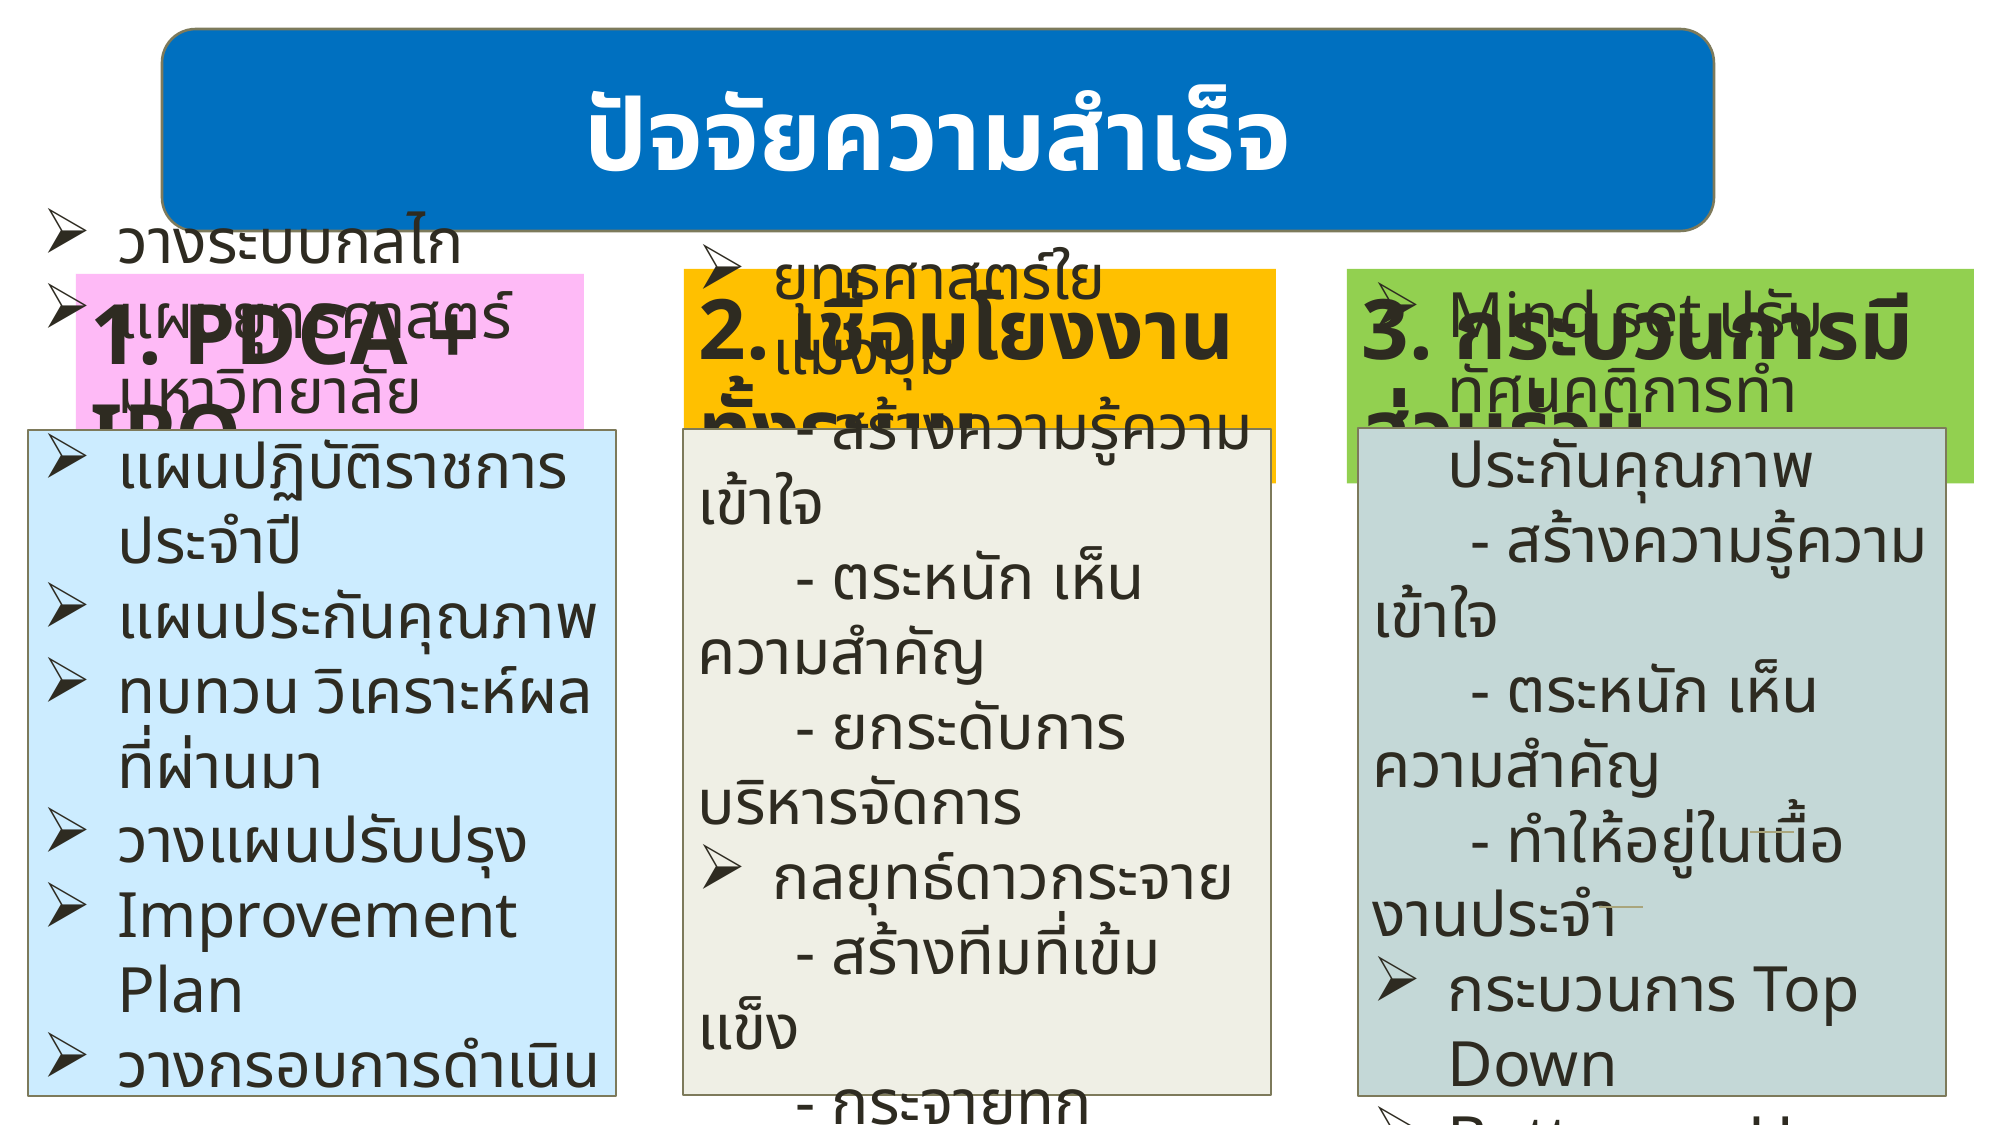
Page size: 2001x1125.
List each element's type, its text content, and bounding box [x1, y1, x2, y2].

text_box ปัจจัยความสำเร็จ [160, 27, 1716, 233]
text_box 3. กระบวนการมีส่วนร่วม [1346, 268, 1974, 484]
text_box วางระบบกลไก แผนยุทธศาสตร์มหาวิทยาลัย แผนปฏิบัติราชการประจำปี แผนประกันคุณภาพ ทบทวน วิเคราะห์ผลที่ผ่านมา วางแผนปรับปรุง Improvement Plan วางกรอบการดำเนินงาน data information [27, 429, 617, 1097]
text_box 1. PDCA + IPO [75, 273, 584, 429]
text_box ยุทธศาสตร์ใยแมงมุม - สร้างความรู้ความเข้าใจ - ตระหนัก เห็นความสำคัญ - ยกระดับการบริหารจัดการ กลยุทธ์ดาวกระจาย - สร้างทีมที่เข้มแข็ง - กระจายทุกพื้นที่/สื่อสารให้ทั่วทั้งองค์กร [682, 428, 1272, 1096]
text_box 2. เชื่อมโยงงานทั้งระบบ [683, 268, 1276, 484]
text_box Mind set ปรับทัศนคติการทำประกันคุณภาพ - สร้างความรู้ความเข้าใจ - ตระหนัก เห็นความสำคัญ - ทำให้อยู่ในเนื้องานประจำ กระบวนการ Top Down Bottom Up สร้างความยอมรับ [1357, 427, 1947, 1097]
